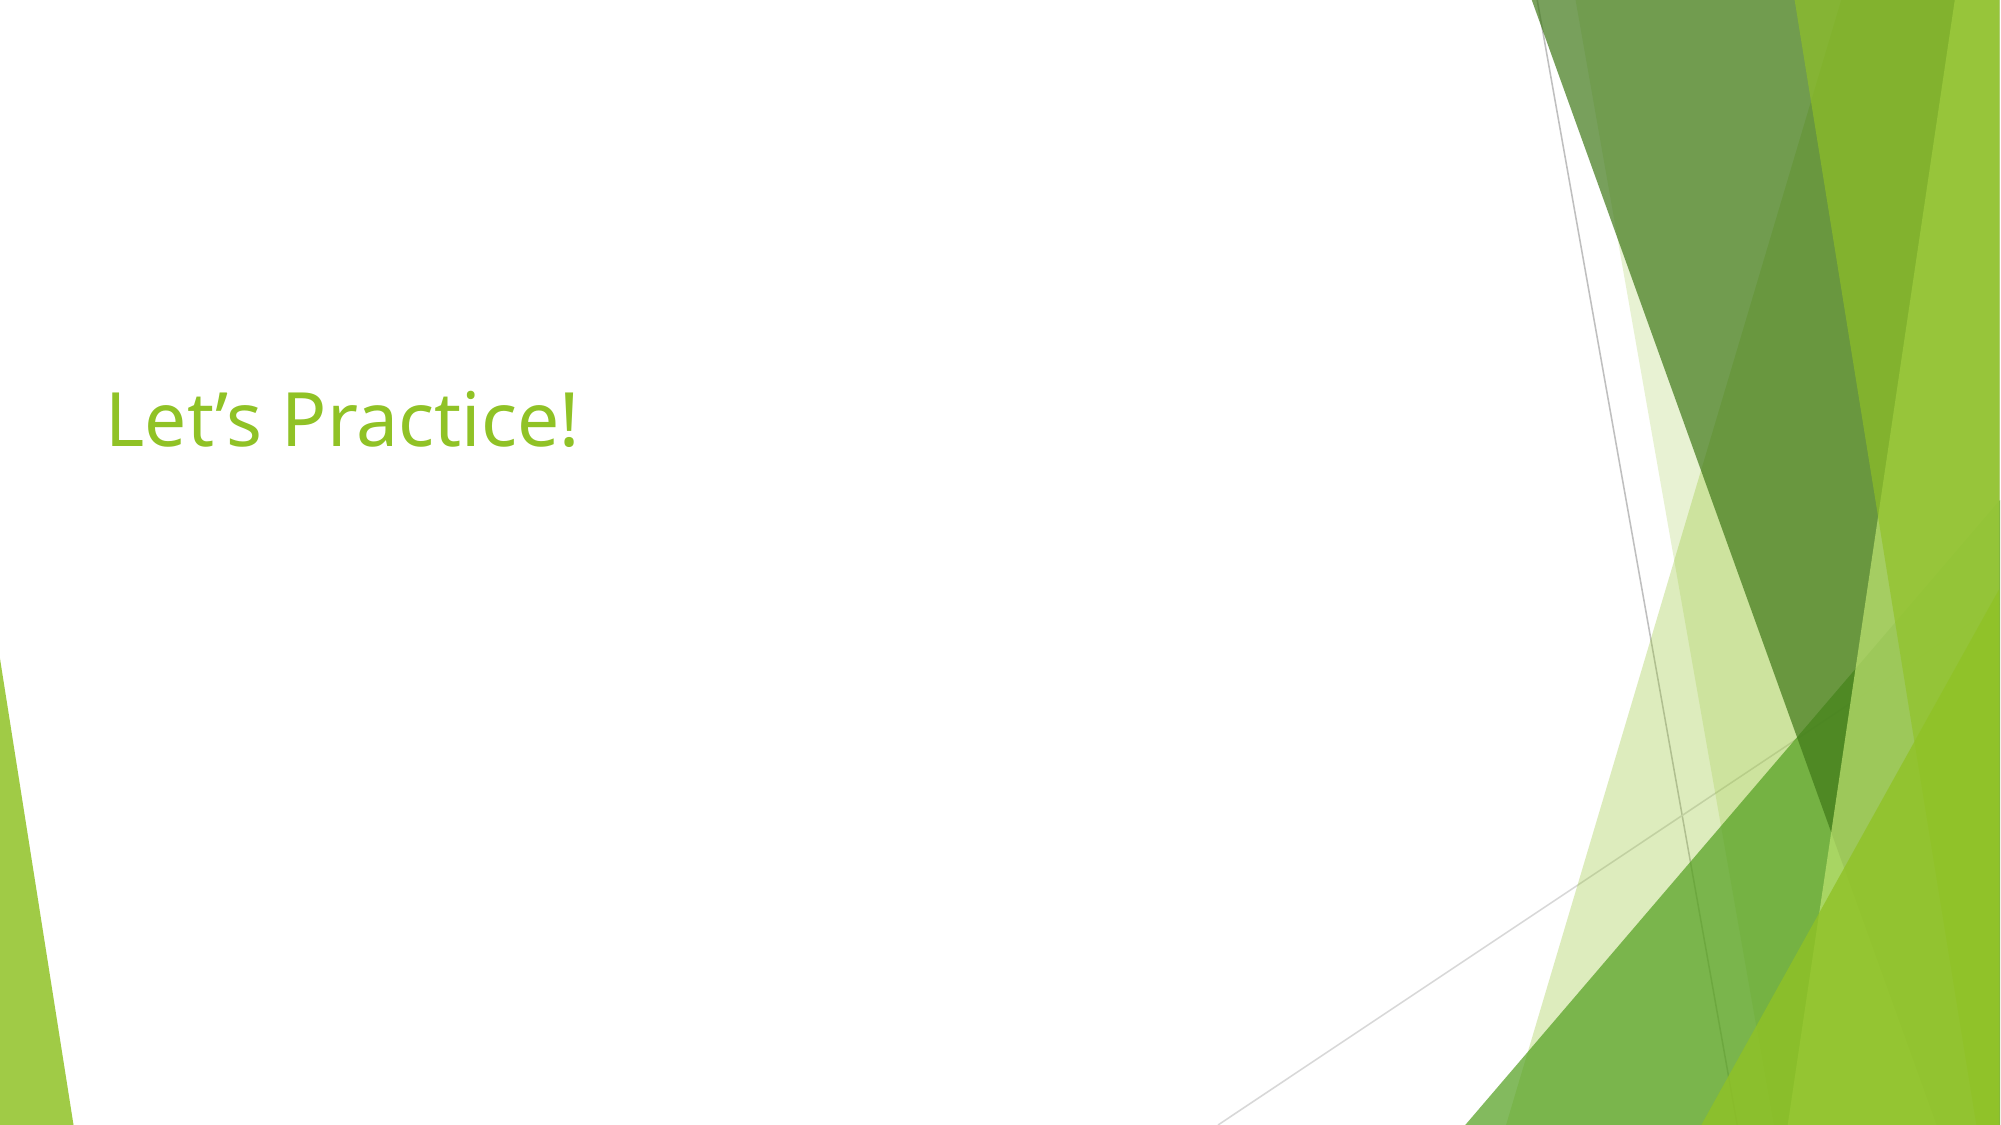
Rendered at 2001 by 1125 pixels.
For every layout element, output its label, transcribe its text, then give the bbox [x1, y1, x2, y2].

title Let’s Practice! [90, 363, 1501, 581]
